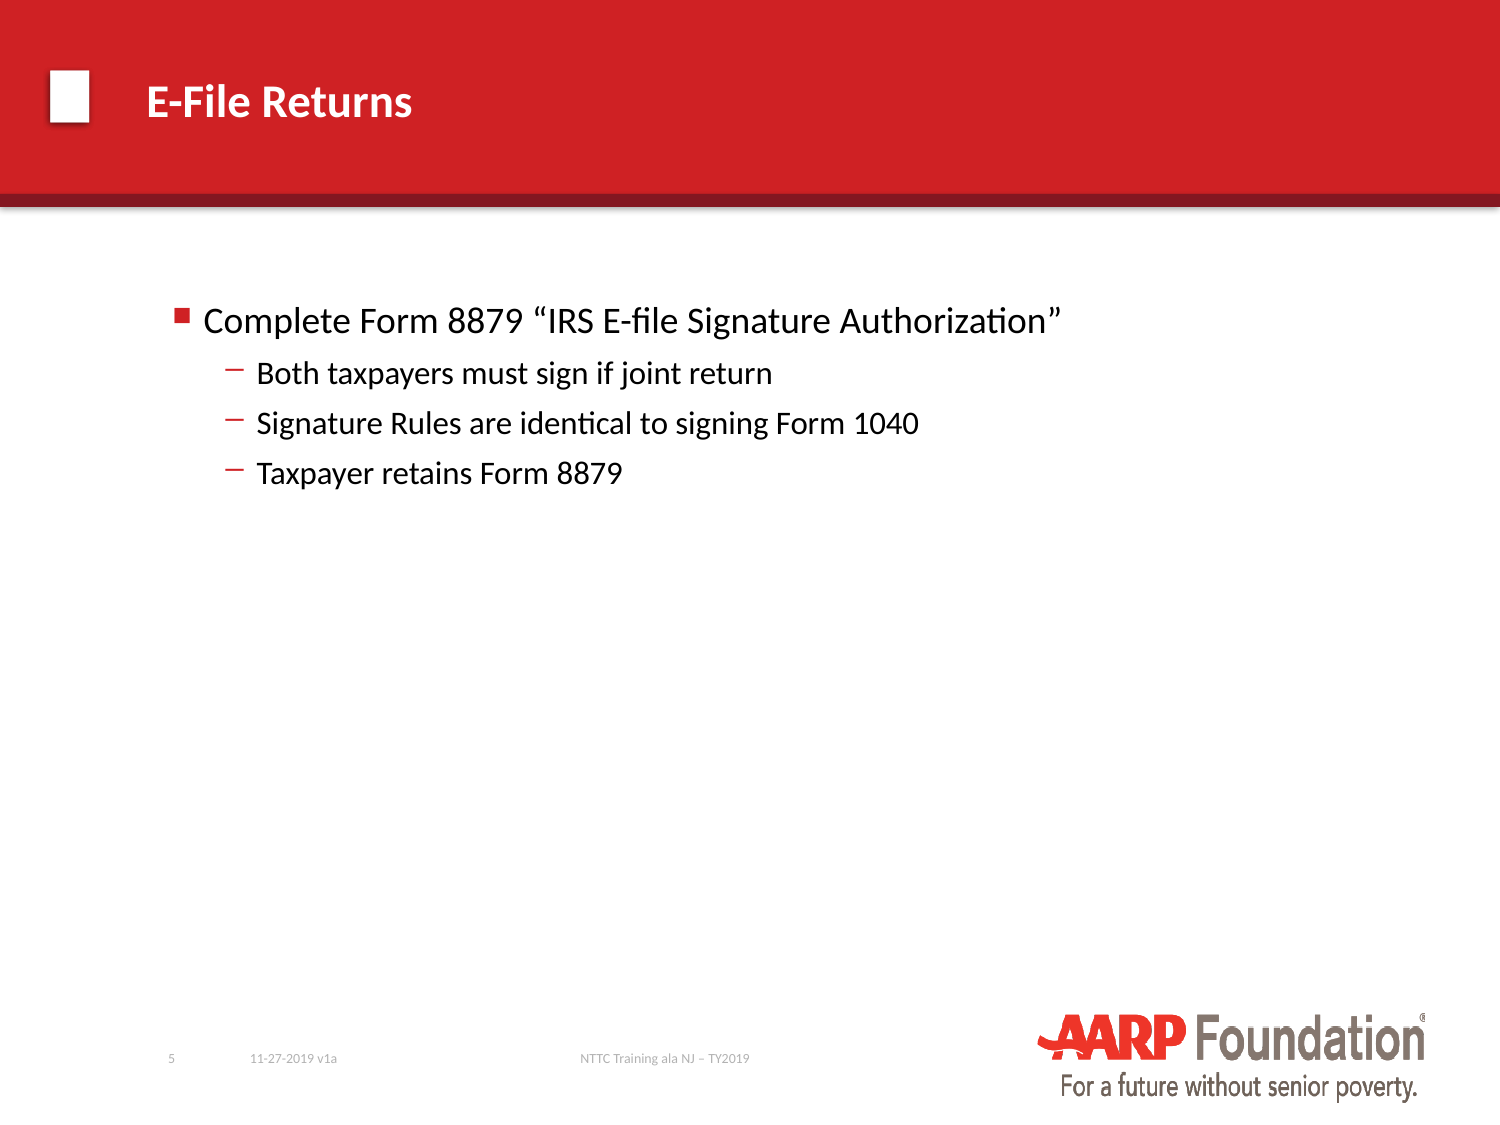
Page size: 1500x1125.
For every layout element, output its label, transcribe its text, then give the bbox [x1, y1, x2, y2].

title E-File Returns [131, 4, 1331, 193]
footer NTTC Training ala NJ – TY2019 [427, 1027, 903, 1088]
slide_number 5 [75, 1027, 191, 1088]
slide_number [234, 1027, 399, 1088]
list Complete Form 8879 “IRS E-file Signature Authorization” Both taxpayers must sign if joint return Signature Rules are identical to signing Form 1040 Taxpayer retains Form 8879 [157, 288, 1358, 949]
